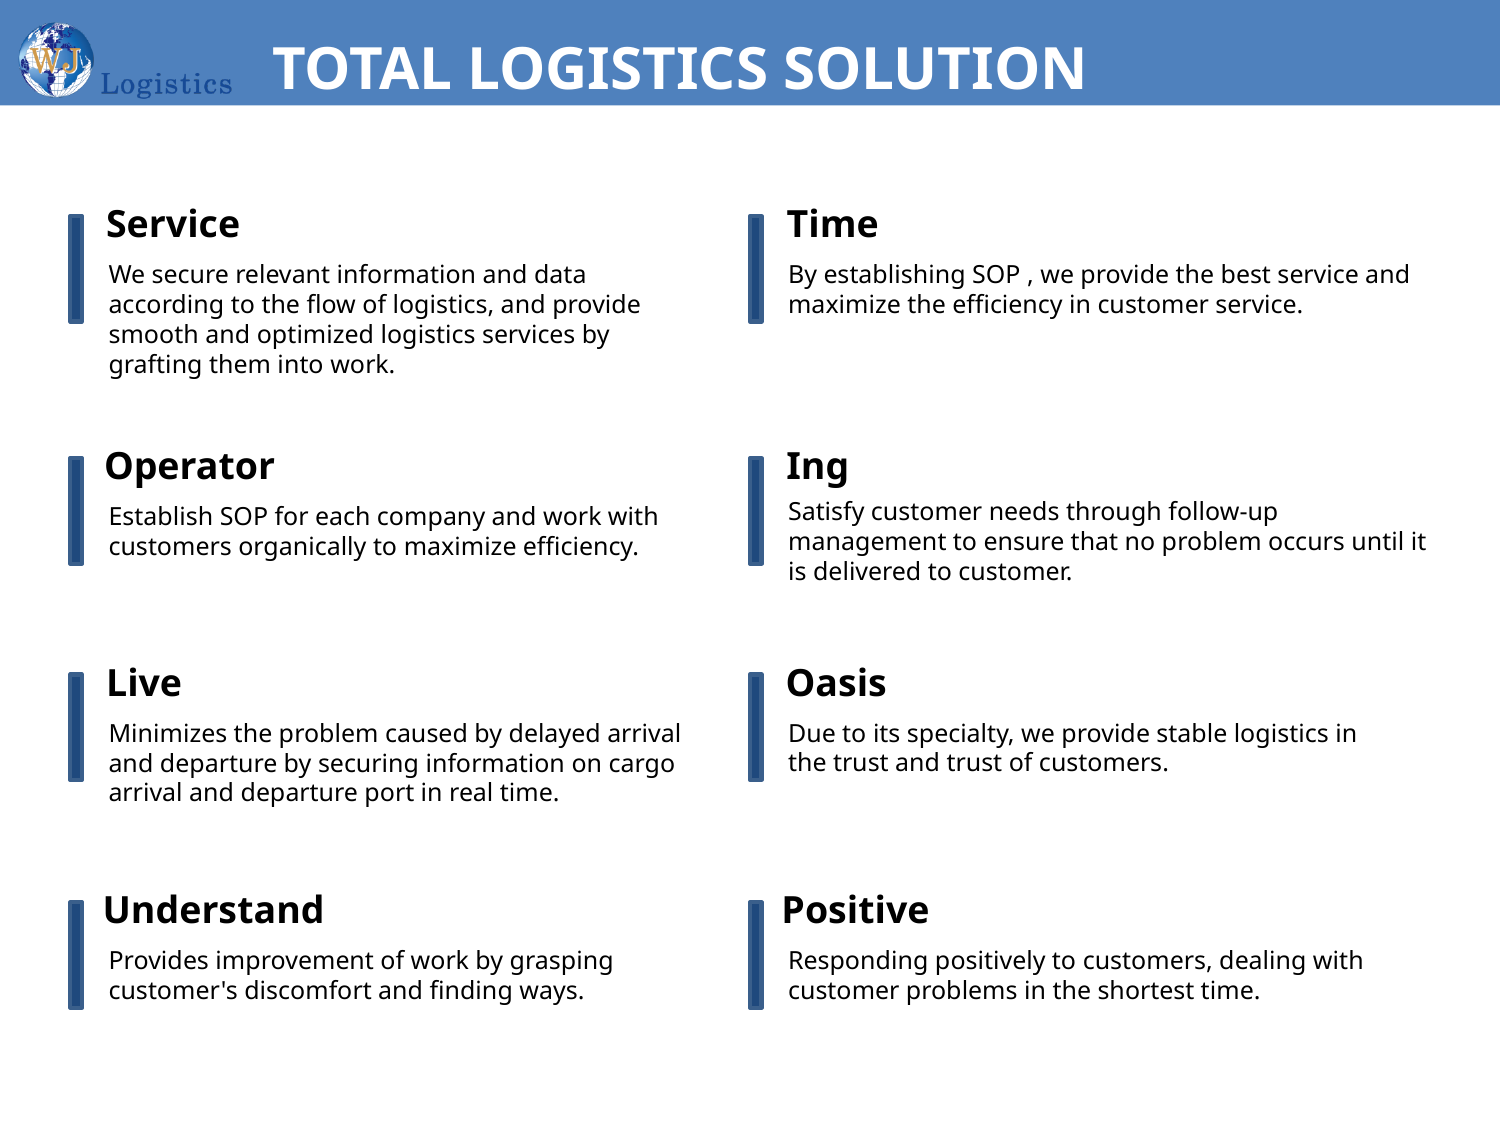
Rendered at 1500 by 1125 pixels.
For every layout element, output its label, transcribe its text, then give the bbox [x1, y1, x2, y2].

text_box [248, 0, 1500, 107]
text_box [68, 456, 84, 566]
text_box Positive [766, 878, 945, 984]
text_box Provides improvement of work by grasping customer's discomfort and finding ways. [93, 937, 704, 1013]
picture [0, 0, 247, 118]
text_box By establishing SOP , we provide the best service and maximize the efficiency in customer service. [773, 251, 1430, 326]
text_box [68, 672, 84, 782]
text_box [68, 214, 84, 324]
text_box Establish SOP for each company and work with customers organically to maximize efficiency. [93, 493, 704, 568]
text_box We secure relevant information and data according to the flow of logistics, and provide smooth and optimized logistics services by grafting them into work. [93, 251, 715, 386]
text_box Satisfy customer needs through follow-up management to ensure that no problem occurs until it is delivered to customer. [773, 488, 1447, 593]
text_box TOTAL LOGISTICS SOLUTION [257, 23, 1430, 109]
text_box Minimizes the problem caused by delayed arrival and departure by securing information on cargo arrival and departure port in real time. [93, 709, 715, 815]
text_box [748, 456, 764, 566]
text_box [748, 900, 764, 1010]
text_box [748, 214, 764, 324]
text_box Service [91, 192, 256, 253]
text_box Due to its specialty, we provide stable logistics in the trust and trust of customers. [773, 709, 1418, 785]
text_box Time [771, 192, 894, 253]
text_box Understand [87, 878, 340, 939]
text_box Ing [771, 434, 865, 495]
text_box [68, 900, 84, 1010]
text_box Responding positively to customers, dealing with customer problems in the shortest time. [773, 937, 1430, 1013]
text_box Oasis [770, 651, 902, 711]
text_box Operator [89, 434, 291, 495]
text_box Live [91, 651, 198, 711]
text_box [748, 672, 764, 782]
